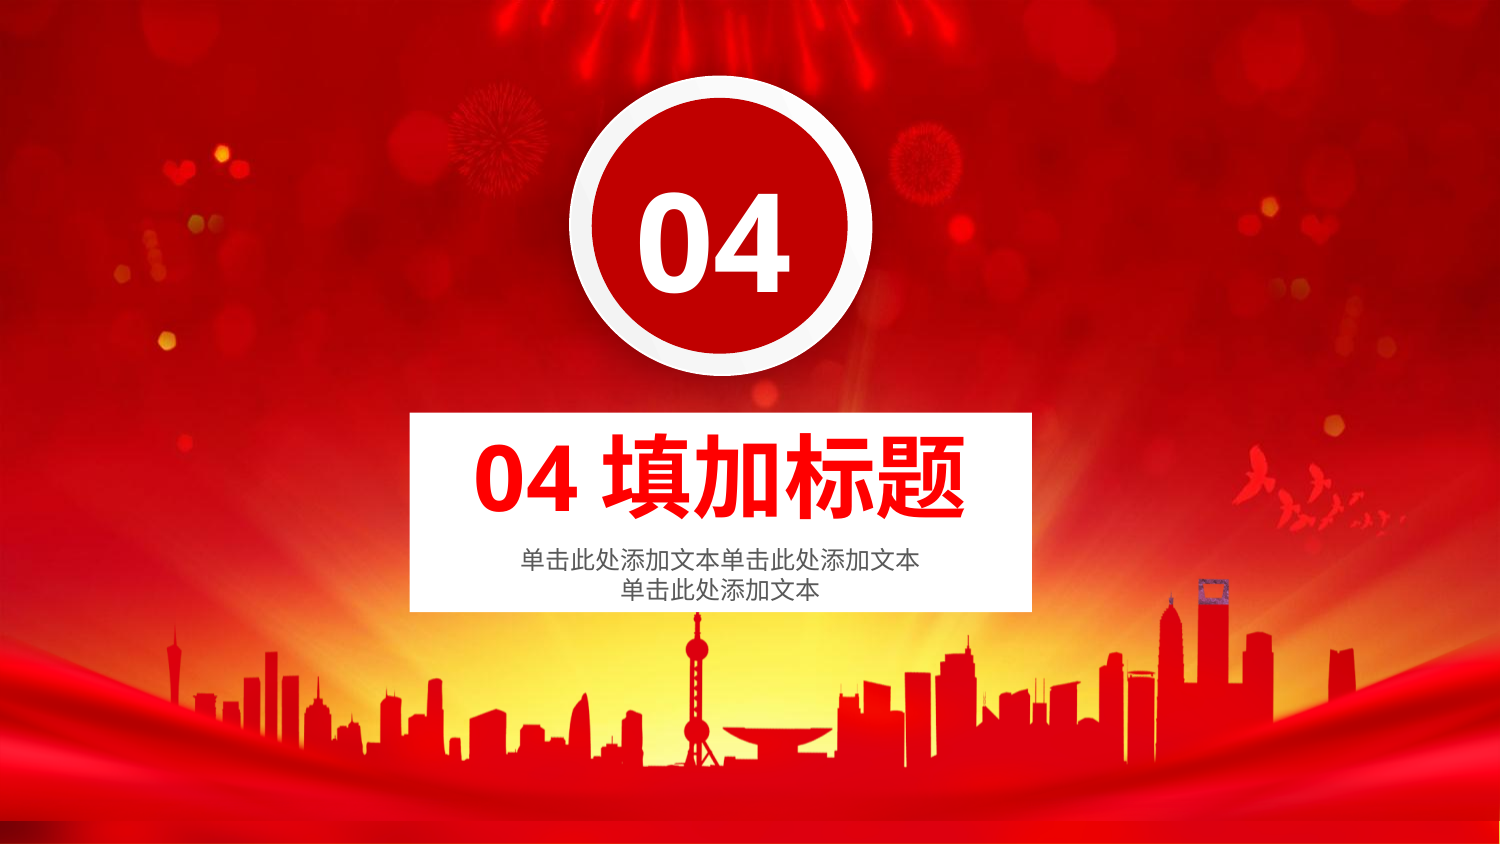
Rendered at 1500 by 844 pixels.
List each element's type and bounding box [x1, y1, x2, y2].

text_box [569, 76, 872, 375]
picture [0, 0, 1500, 844]
